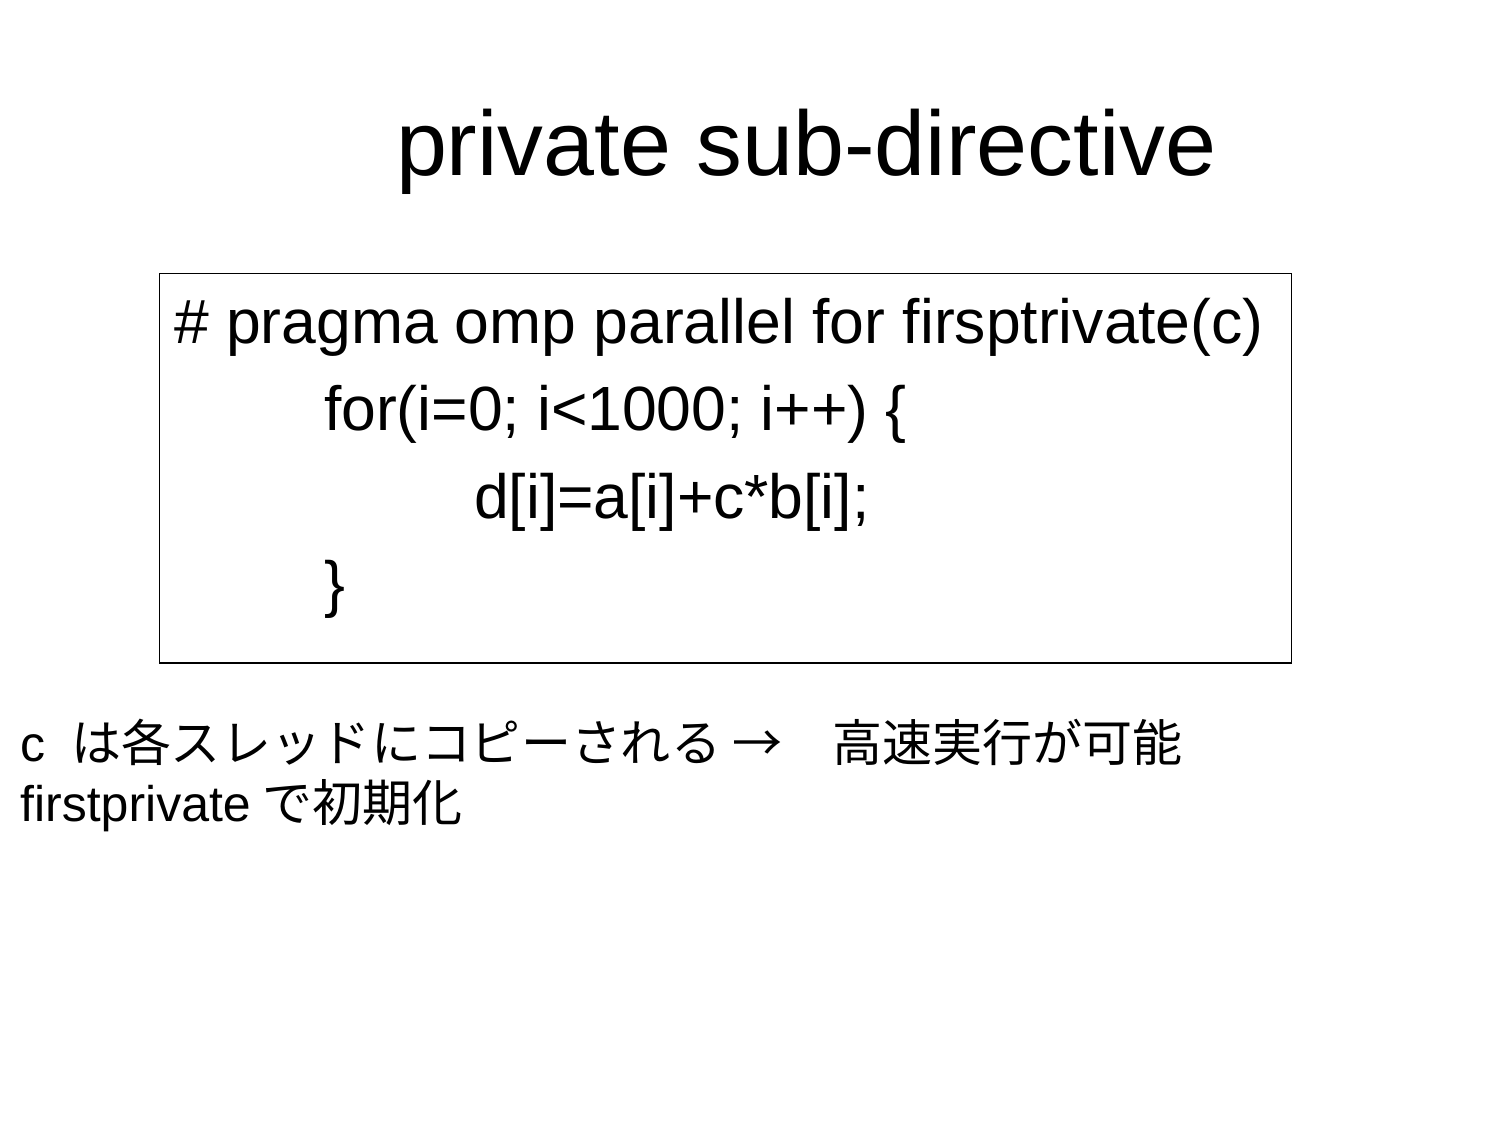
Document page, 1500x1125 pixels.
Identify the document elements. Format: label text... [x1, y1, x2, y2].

text_box c は各スレッドにコピーされる → 高速実行が可能 firstprivateで初期化 [5, 704, 1198, 839]
title private sub-directive [75, 45, 1425, 233]
text_box # pragma omp parallel for firsptrivate(c) for(i=0; i<1000; i++) { d[i]=a[i]+c*b[i]; } [159, 273, 1292, 664]
